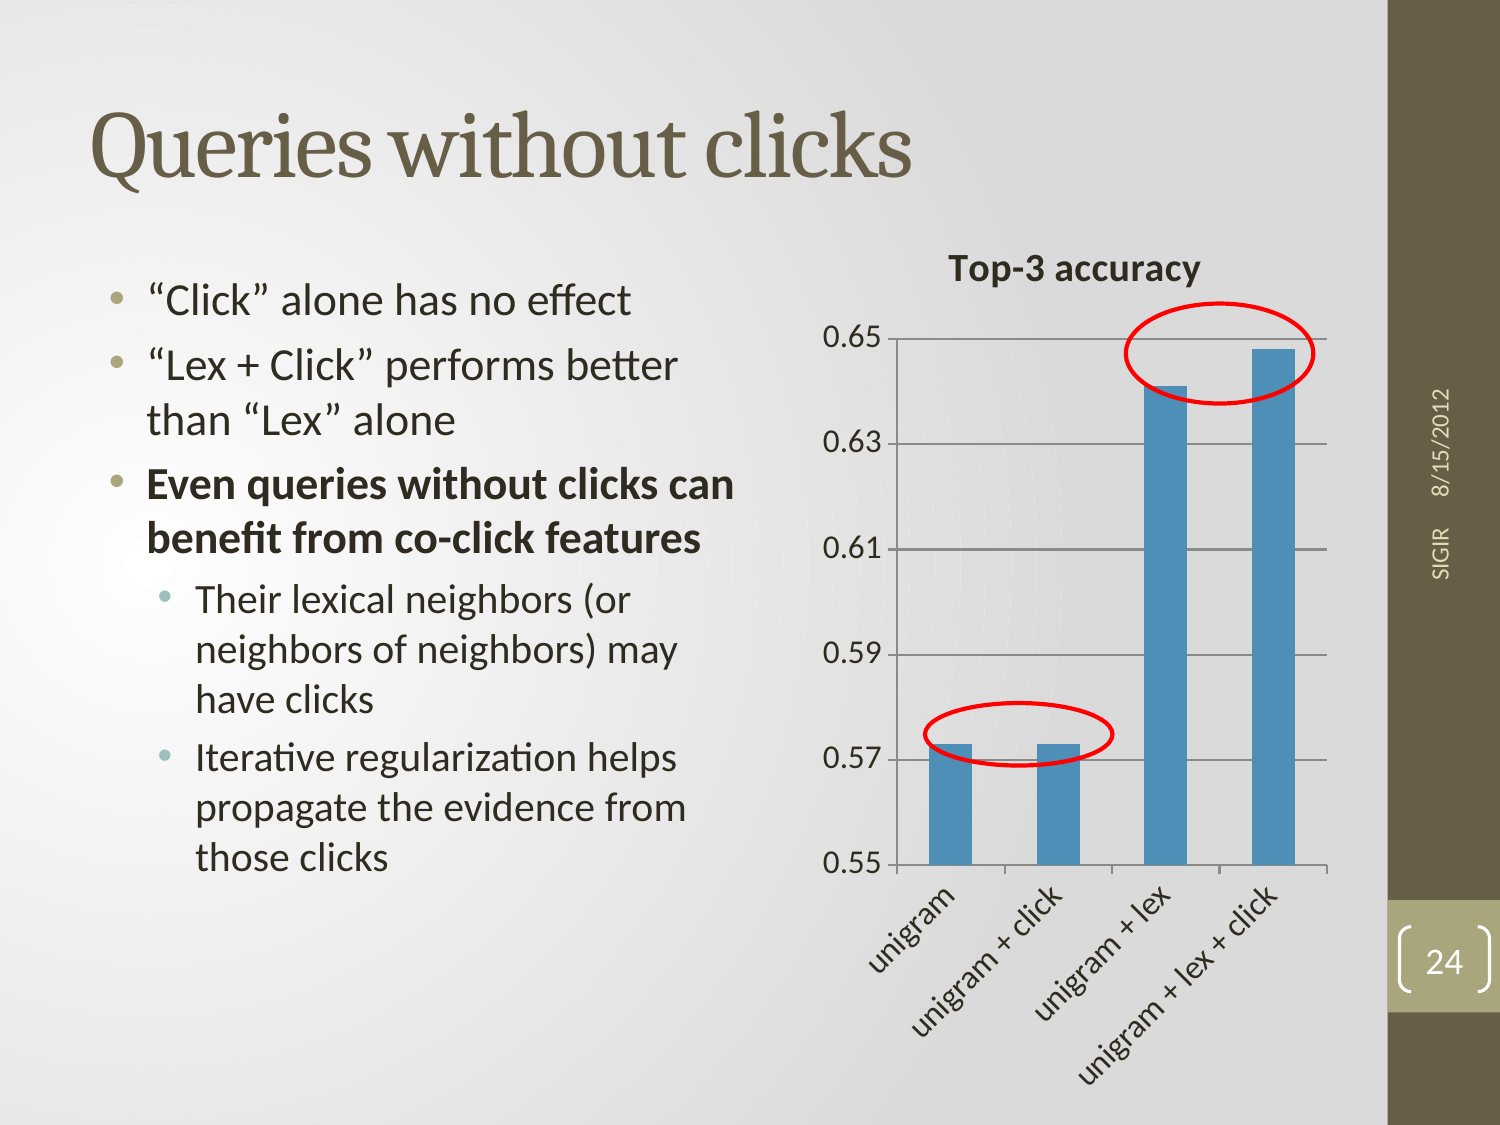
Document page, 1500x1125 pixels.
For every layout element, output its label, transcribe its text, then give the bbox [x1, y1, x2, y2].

list “Click” alone has no effect “Lex + Click” performs better than “Lex” alone Even queries without clicks can benefit from co-click features Their lexical neighbors (or neighbors of neighbors) may have clicks Iterative regularization helps propagate the evidence from those clicks [75, 262, 775, 1050]
title Queries without clicks [75, 45, 1325, 233]
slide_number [1408, 350, 1469, 512]
slide_number 24 [1397, 925, 1492, 994]
footer SIGIR [1408, 512, 1469, 638]
chart [811, 211, 1338, 1113]
